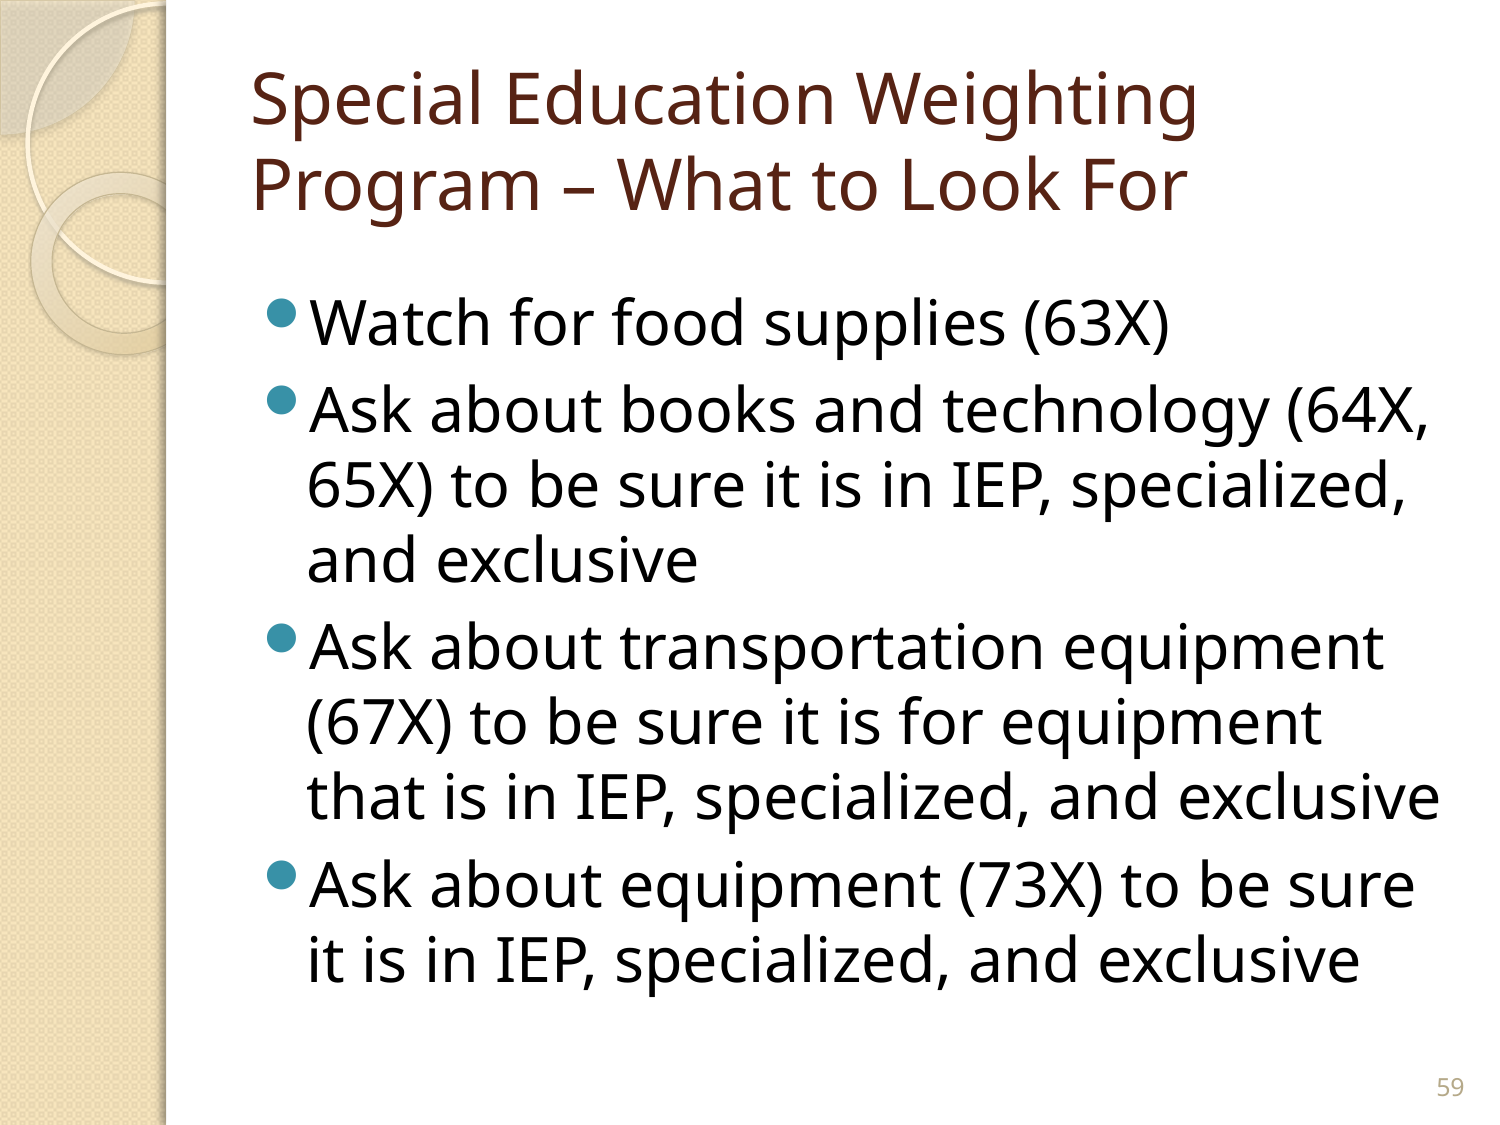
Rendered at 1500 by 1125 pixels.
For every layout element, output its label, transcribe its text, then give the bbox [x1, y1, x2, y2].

list Watch for food supplies (63X) Ask about books and technology (64X, 65X) to be sure it is in IEP, specialized, and exclusive Ask about transportation equipment (67X) to be sure it is for equipment that is in IEP, specialized, and exclusive Ask about equipment (73X) to be sure it is in IEP, specialized, and exclusive [235, 275, 1466, 1025]
slide_number 59 [1413, 1034, 1488, 1113]
title Special Education Weighting Program – What to Look For [235, 45, 1466, 233]
